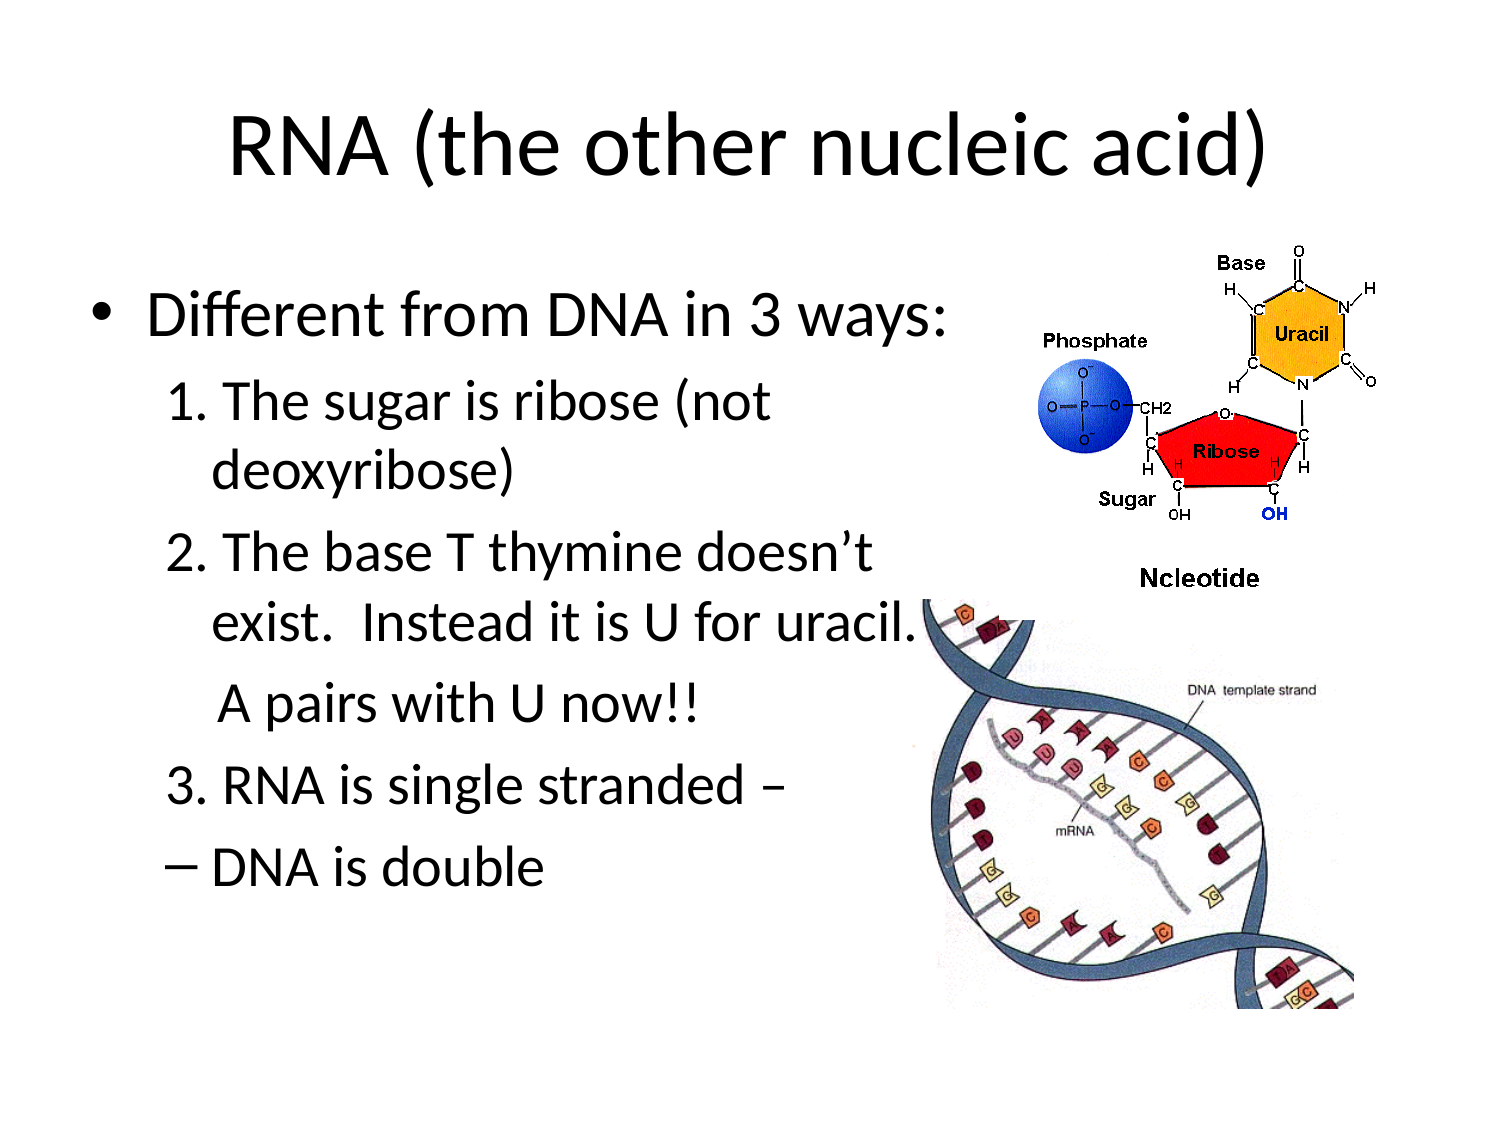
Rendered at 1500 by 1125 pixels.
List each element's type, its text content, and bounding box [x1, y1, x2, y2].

title RNA (the other nucleic acid) [75, 45, 1425, 233]
list Different from DNA in 3 ways: 1. The sugar is ribose (not deoxyribose) 2. The base T thymine doesn’t exist. Instead it is U for uracil. A pairs with U now!! 3. RNA is single stranded – DNA is double [75, 262, 994, 1005]
picture [912, 212, 1426, 1009]
